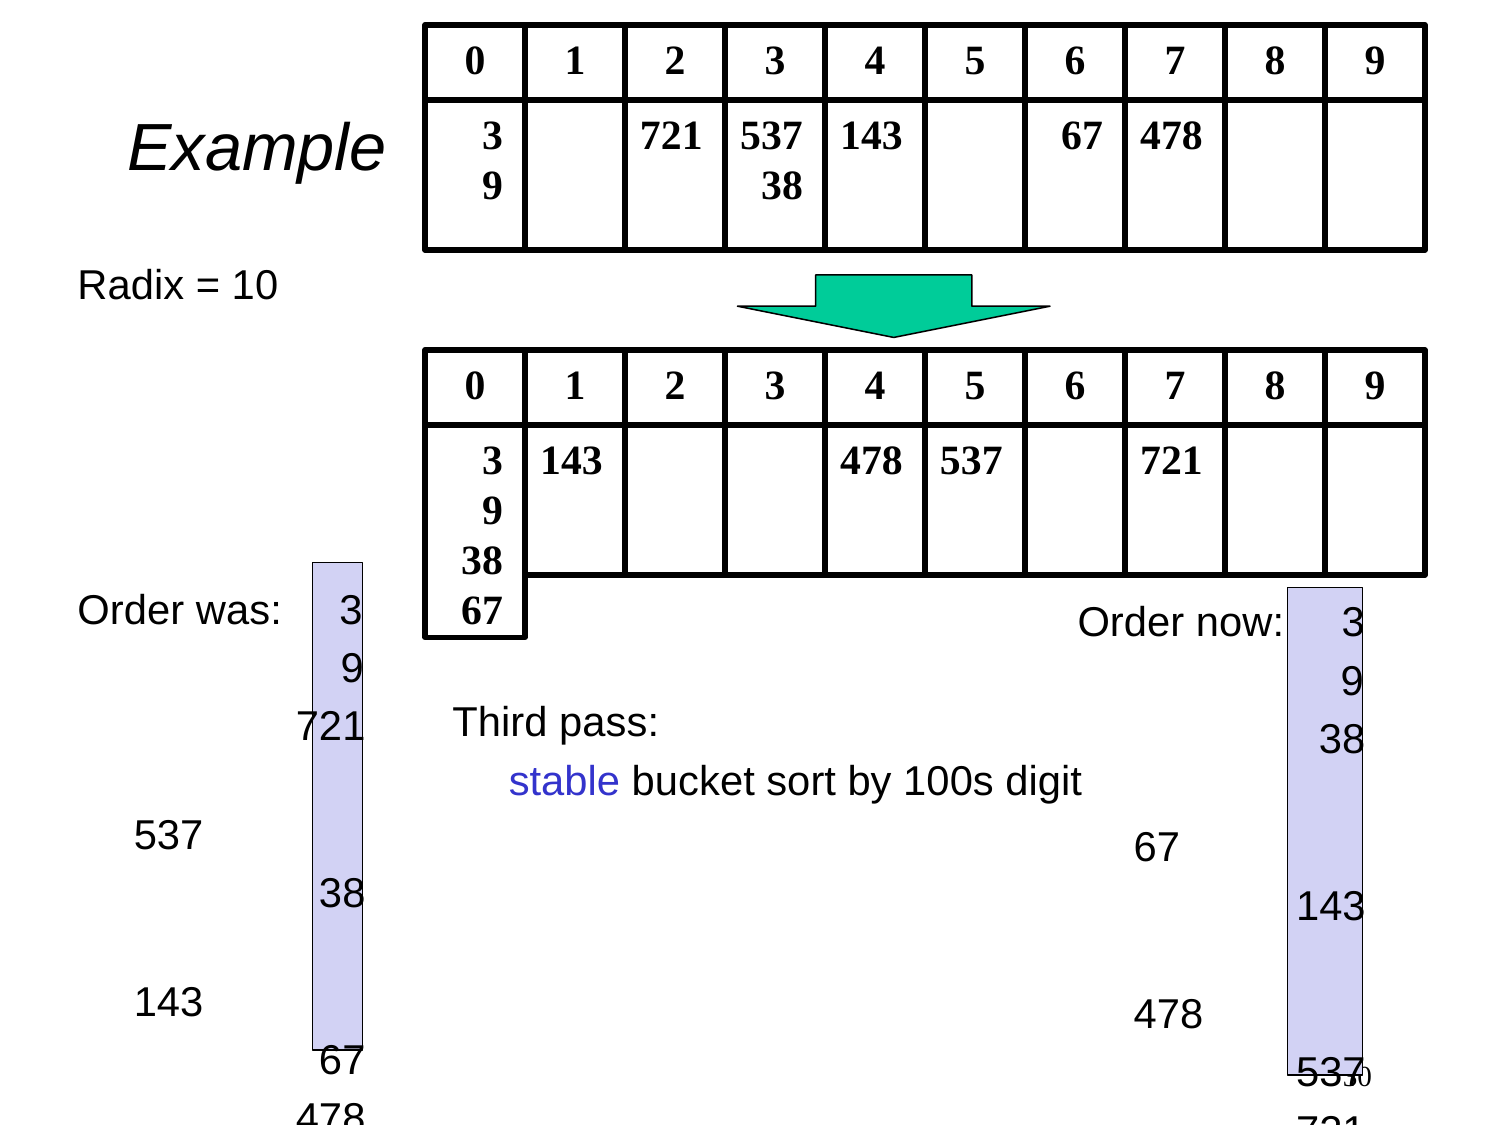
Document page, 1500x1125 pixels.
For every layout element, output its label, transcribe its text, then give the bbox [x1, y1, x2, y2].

text_box 2 [624, 349, 725, 424]
text_box 8 [1224, 349, 1325, 424]
text_box 5 [924, 349, 1025, 424]
text_box 478 [825, 424, 924, 575]
text_box 1 [525, 24, 624, 99]
text_box 721 [624, 99, 725, 250]
text_box 143 [525, 424, 624, 575]
text_box [1325, 424, 1425, 575]
text_box 9 [1325, 349, 1425, 424]
text_box 7 [1125, 24, 1224, 99]
text_box 7 [1125, 349, 1224, 424]
text_box [1224, 99, 1325, 250]
text_box 0 [425, 24, 525, 99]
text_box 67 [1025, 99, 1125, 250]
text_box 1 [525, 349, 624, 424]
text_box Order now: 3 9 38 67 143 478 537 721 [1062, 587, 1425, 1075]
text_box 143 [825, 99, 924, 250]
text_box [924, 99, 1025, 250]
text_box Third pass: stable bucket sort by 100s digit [437, 687, 1062, 825]
text_box 3 9 38 67 [425, 424, 525, 638]
text_box 537 [924, 424, 1025, 575]
text_box [737, 274, 1051, 338]
text_box 0 [425, 349, 525, 424]
text_box 537 38 [725, 99, 825, 250]
text_box 721 [1125, 424, 1224, 575]
text_box Radix = 10 [62, 249, 388, 313]
text_box 4 [825, 349, 924, 424]
text_box [1025, 424, 1125, 575]
text_box [312, 562, 363, 575]
text_box 6 [1025, 349, 1125, 424]
text_box 4 [825, 24, 924, 99]
text_box 9 [1325, 24, 1425, 99]
text_box 8 [1224, 24, 1325, 99]
text_box 3 [725, 349, 825, 424]
text_box 2 [624, 24, 725, 99]
text_box Order was: 3 9 721 537 38 143 67 478 [62, 575, 425, 1063]
text_box 478 [1125, 99, 1224, 250]
text_box [624, 424, 725, 575]
text_box [1325, 99, 1425, 250]
text_box 6 [1025, 24, 1125, 99]
text_box 5 [924, 24, 1025, 99]
text_box [525, 99, 624, 250]
slide_number 30 [1074, 1075, 1388, 1125]
text_box [725, 424, 825, 575]
text_box 3 [725, 24, 825, 99]
title Example [112, 49, 425, 238]
text_box [1224, 424, 1325, 575]
text_box 3 9 [425, 99, 525, 250]
